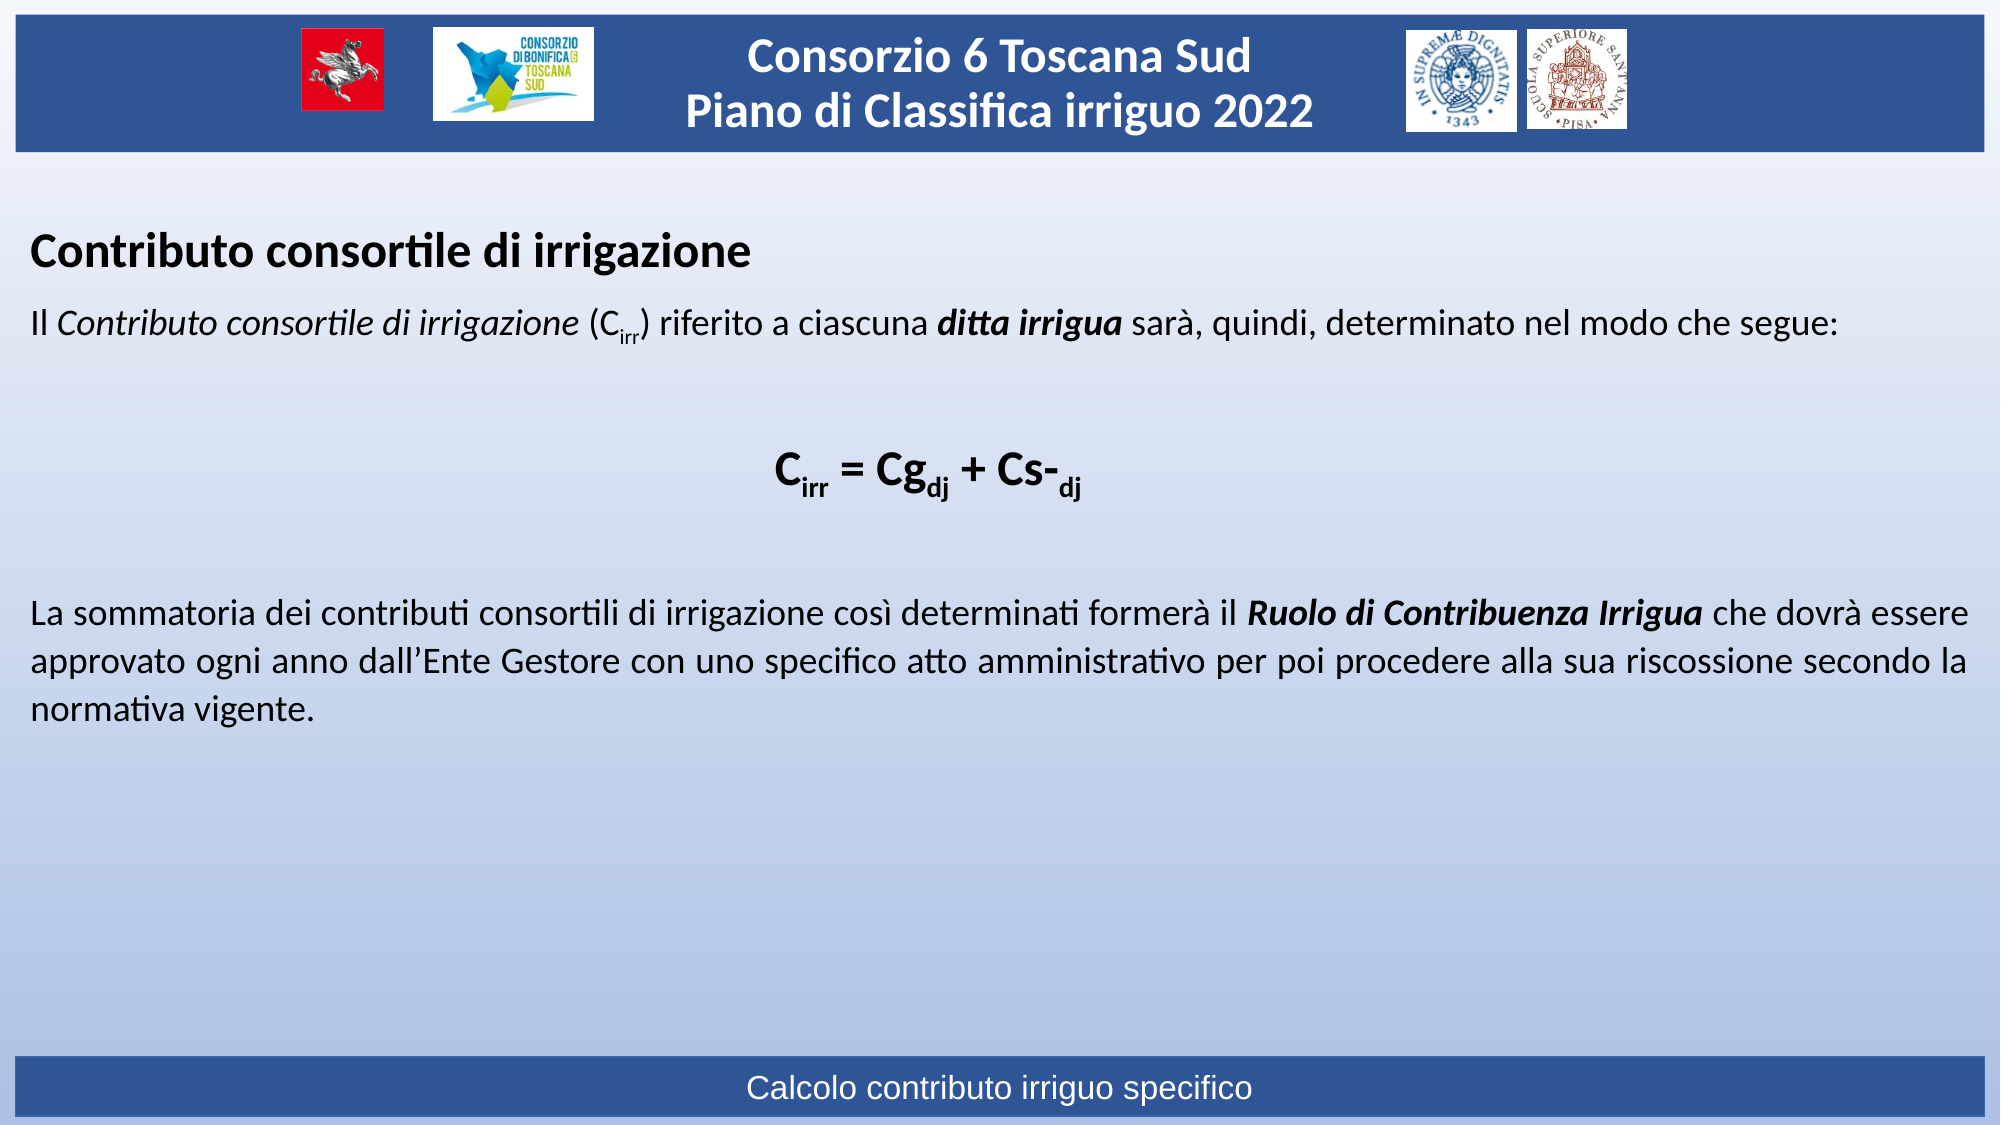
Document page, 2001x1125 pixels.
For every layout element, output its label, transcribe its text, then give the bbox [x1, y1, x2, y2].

picture [301, 28, 384, 111]
picture [1527, 29, 1627, 129]
text_box Consorzio 6 Toscana Sud Piano di Classifica irriguo 2022 [15, 14, 1985, 153]
text_box Calcolo contributo irriguo specifico [15, 1057, 1985, 1116]
picture [433, 27, 594, 121]
text_box Contributo consortile di irrigazione Il Contributo consortile di irrigazione (Cirr) riferito a ciascuna ditta irrigua sarà, quindi, determinato nel modo che segue: Cirr = Cgdj + Cs-dj La sommatoria dei contributi consortili di irrigazione così determinati formerà il Ruolo di Contribuenza Irrigua che dovrà essere approvato ogni anno dall’Ente Gestore con uno specifico atto amministrativo per poi procedere alla sua riscossione secondo la normativa vigente. [15, 205, 1985, 799]
picture [1406, 30, 1517, 132]
